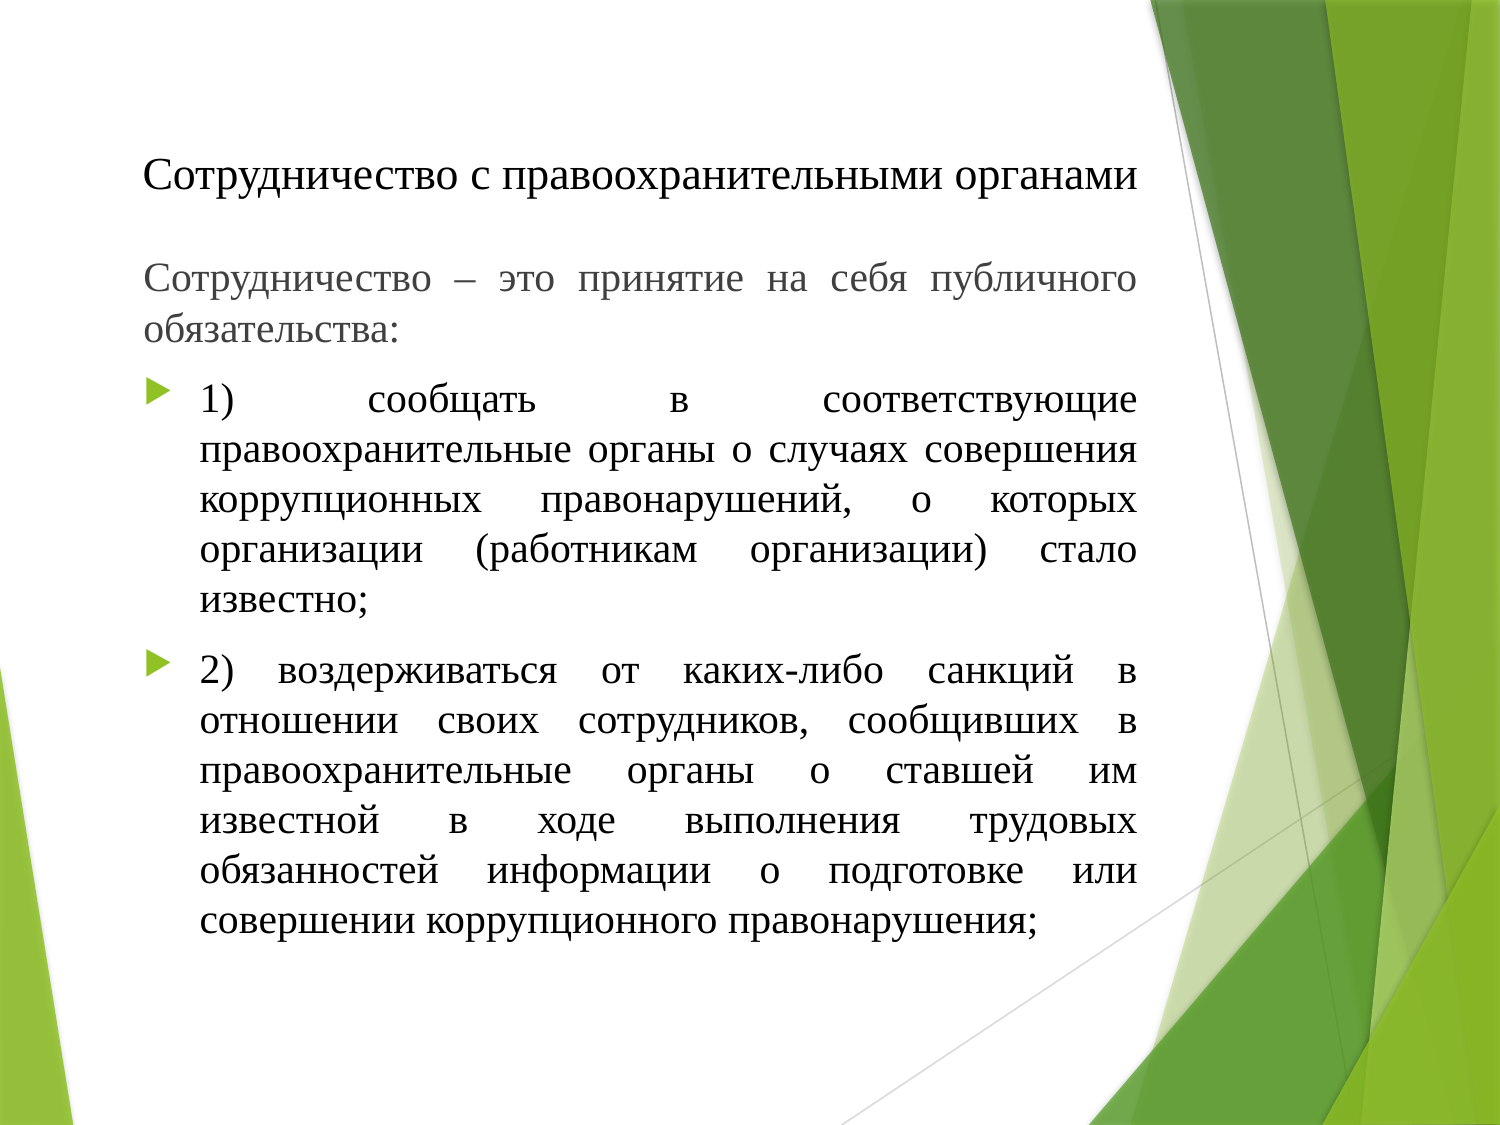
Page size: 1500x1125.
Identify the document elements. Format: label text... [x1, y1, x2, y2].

list Сотрудничество – это принятие на себя публичного обязательства: 1) сообщать в соответствующие правоохранительные органы о случаях совершения коррупционных правонарушений, о которых организации (работникам организации) стало известно; 2) воздерживаться от каких-либо санкций в отношении своих сотрудников, сообщивших в правоохранительные органы о ставшей им известной в ходе выполнения трудовых обязанностей информации о подготовке или совершении коррупционного правонарушения; [128, 242, 1153, 949]
title Сотрудничество с правоохранительными органами [112, 136, 1170, 243]
